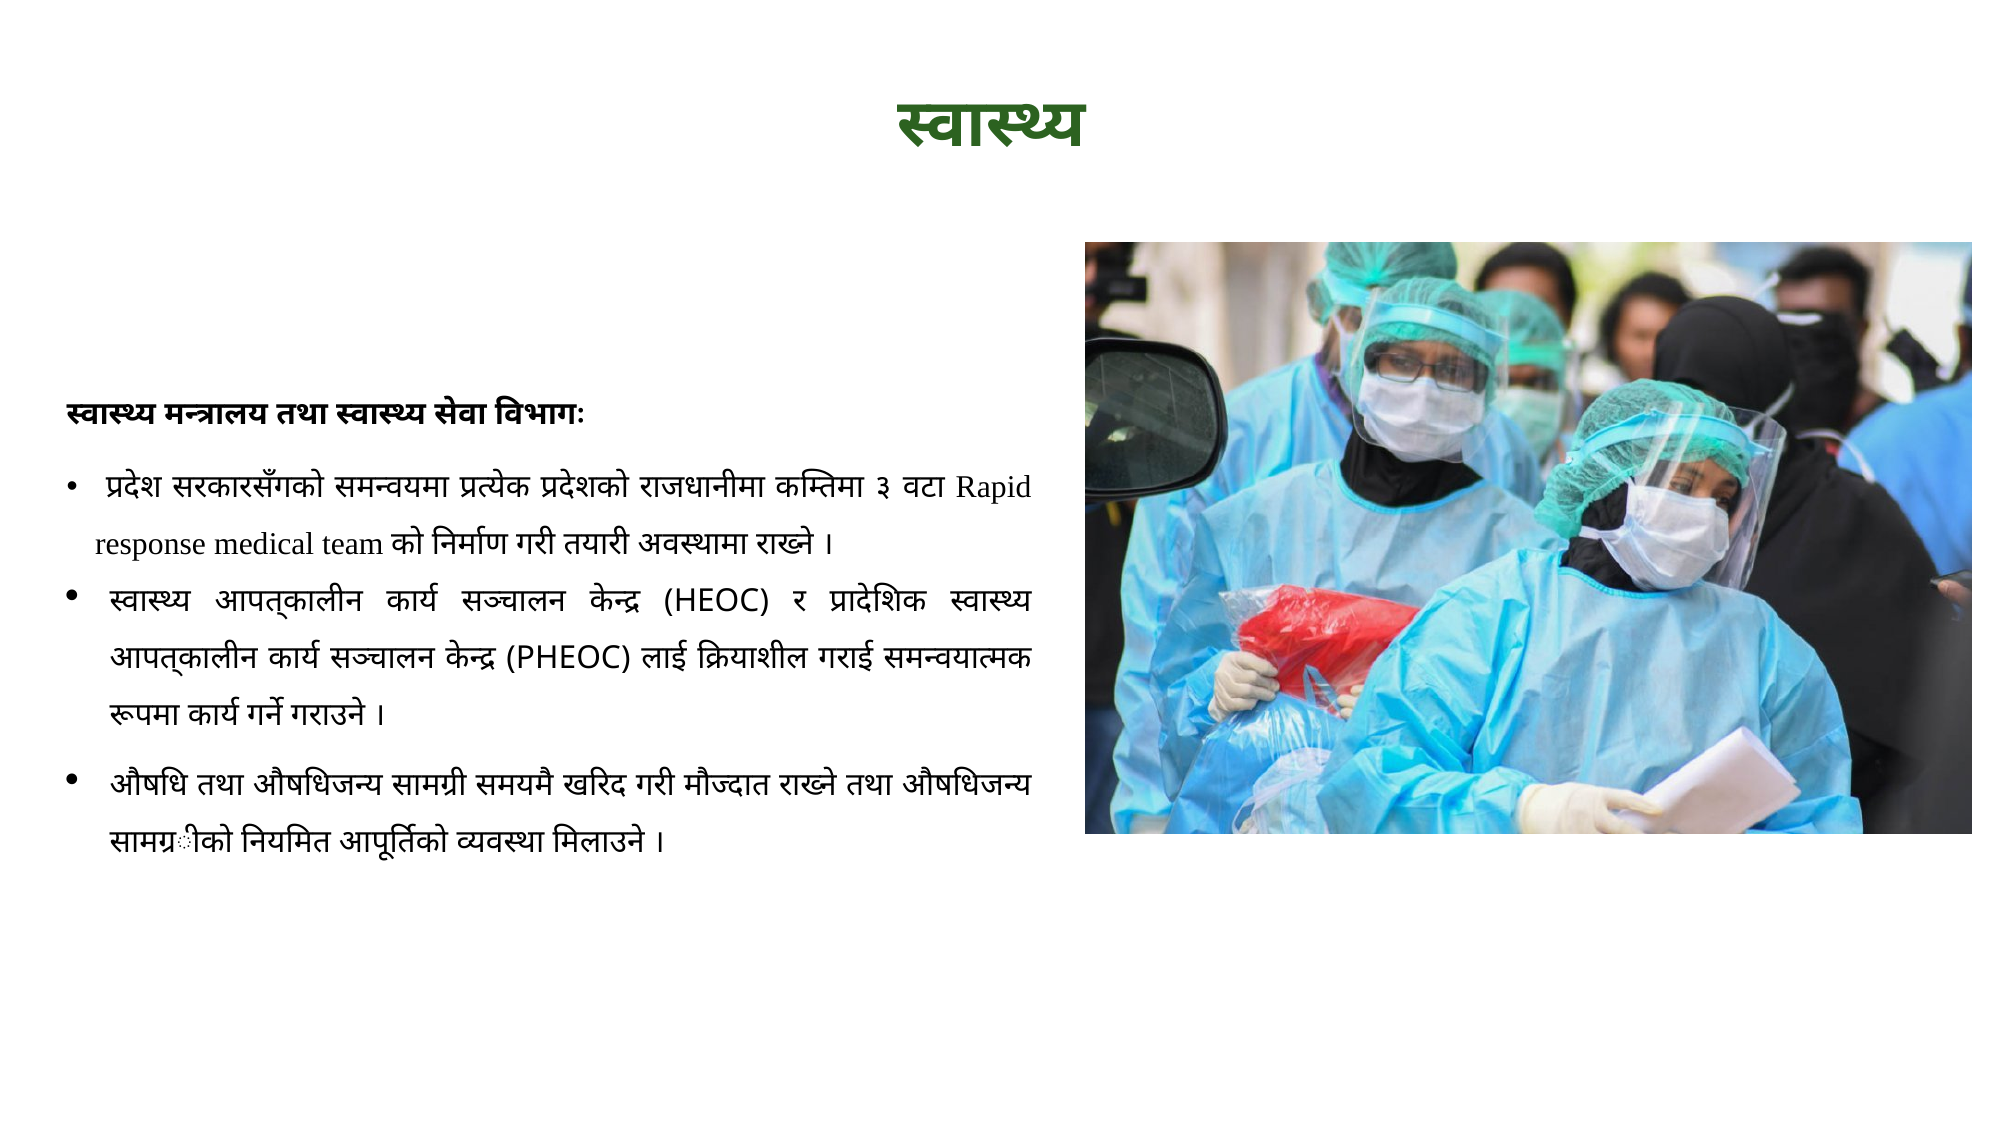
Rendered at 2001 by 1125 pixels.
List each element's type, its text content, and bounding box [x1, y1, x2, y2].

list स्वास्थ्य मन्त्रालय तथा स्वास्थ्य सेवा विभागः प्रदेश सरकारसँगको समन्वयमा प्रत्येक प्रदेशको राजधानीमा कम्तिमा ३ वटा Rapid response medical team को निर्माण गरी तयारी अवस्थामा राख्ने । स्वास्थ्य आपत्‌कालीन कार्य सञ्चालन केन्द्र (HEOC) र प्रादेशिक स्वास्थ्य आपत्‌कालीन कार्य सञ्चालन केन्द्र (PHEOC) लाई क्रियाशील गराई समन्वयात्मक रूपमा कार्य गर्ने गराउने । औषधि तथा औषधिजन्य सामग्री समयमै खरिद गरी मौज्दात राख्ने तथा औषधिजन्य सामग्रीको नियमित आपूर्तिको व्यवस्था मिलाउने । [51, 167, 1047, 871]
title स्वास्थ्य [100, 64, 1900, 186]
picture [1085, 242, 1972, 834]
